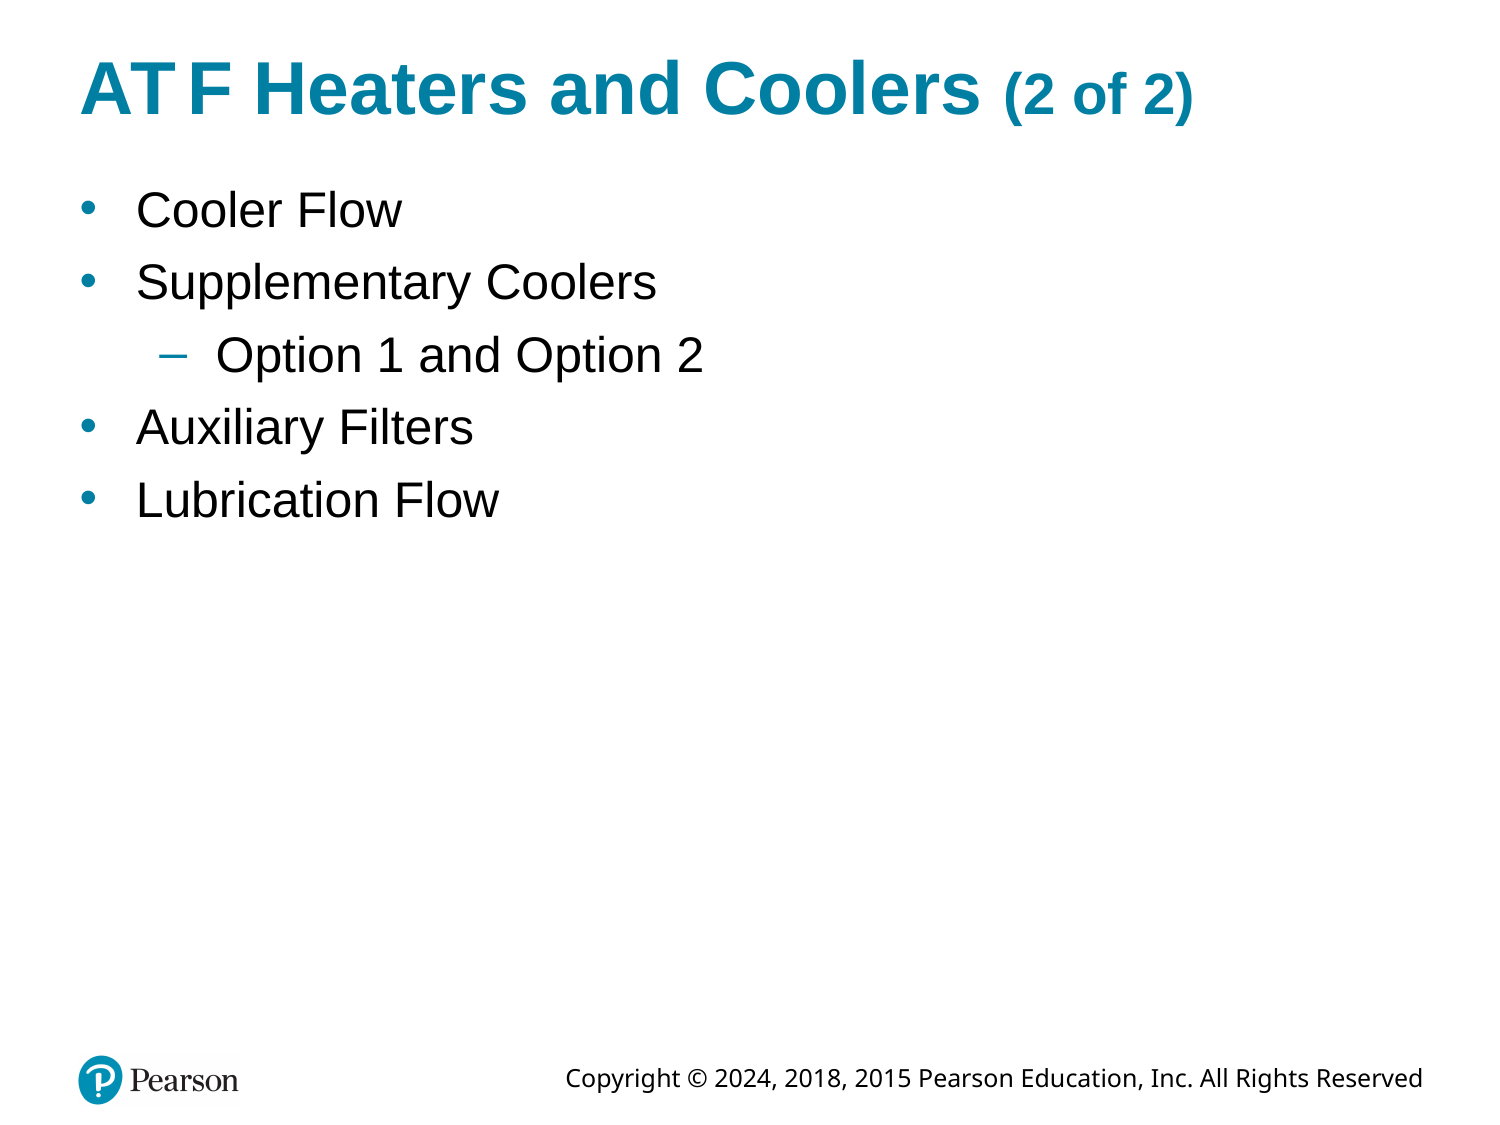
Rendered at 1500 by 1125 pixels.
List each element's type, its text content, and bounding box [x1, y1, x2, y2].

title A T F Heaters and Coolers (2 of 2) [79, 0, 1430, 182]
list Cooler Flow Supplementary Coolers Option 1 and Option 2 Auxiliary Filters Lubrication Flow [79, 30, 1428, 675]
picture [77, 1054, 240, 1106]
